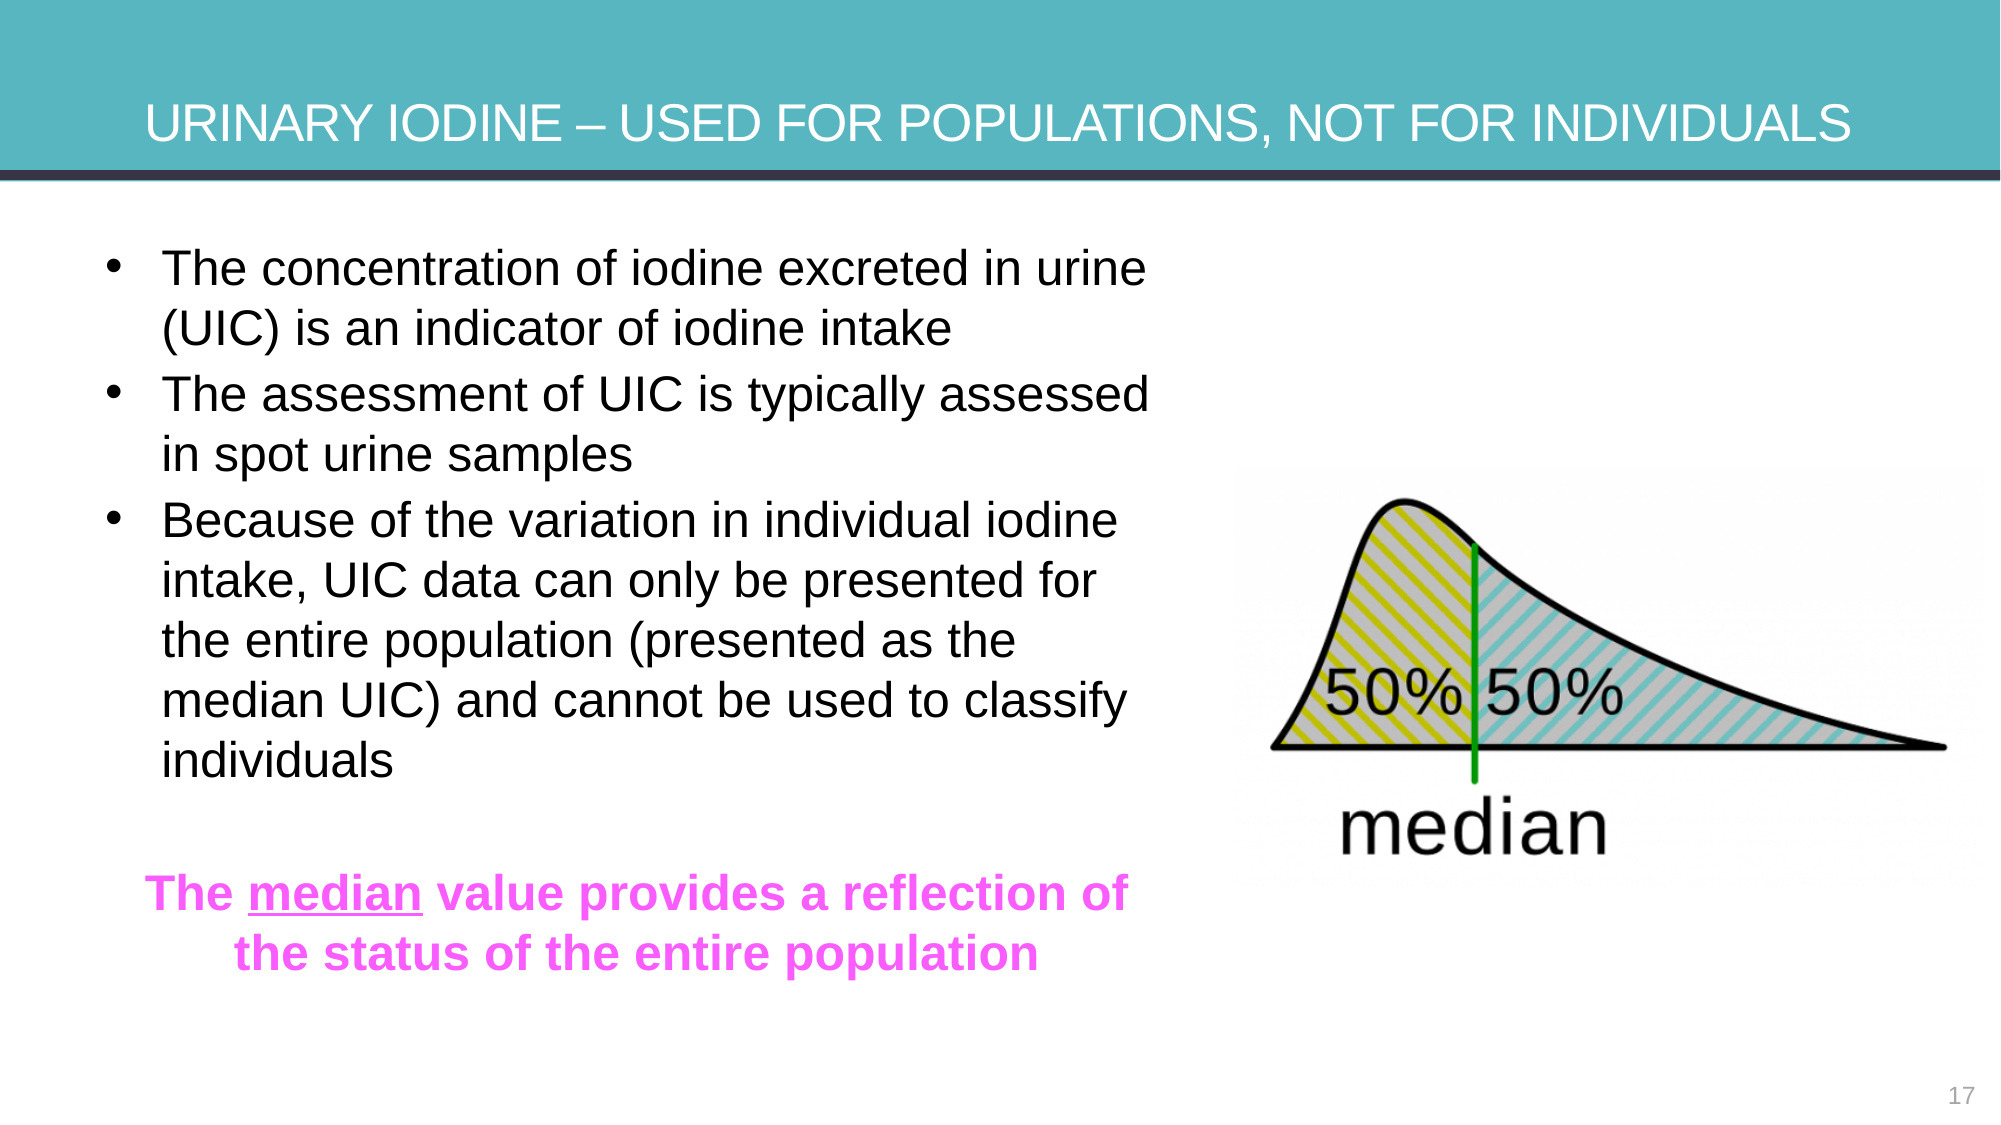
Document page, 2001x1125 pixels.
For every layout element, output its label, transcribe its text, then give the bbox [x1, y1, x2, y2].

title urinary iodine – used for populations, not for individuals [143, 26, 1862, 153]
picture [1233, 467, 1984, 891]
slide_number 17 [1939, 1071, 1984, 1118]
list The concentration of iodine excreted in urine (UIC) is an indicator of iodine intake The assessment of UIC is typically assessed in spot urine samples Because of the variation in individual iodine intake, UIC data can only be presented for the entire population (presented as the median UIC) and cannot be used to classify individuals The median value provides a reflection of the status of the entire population [104, 234, 1170, 1052]
